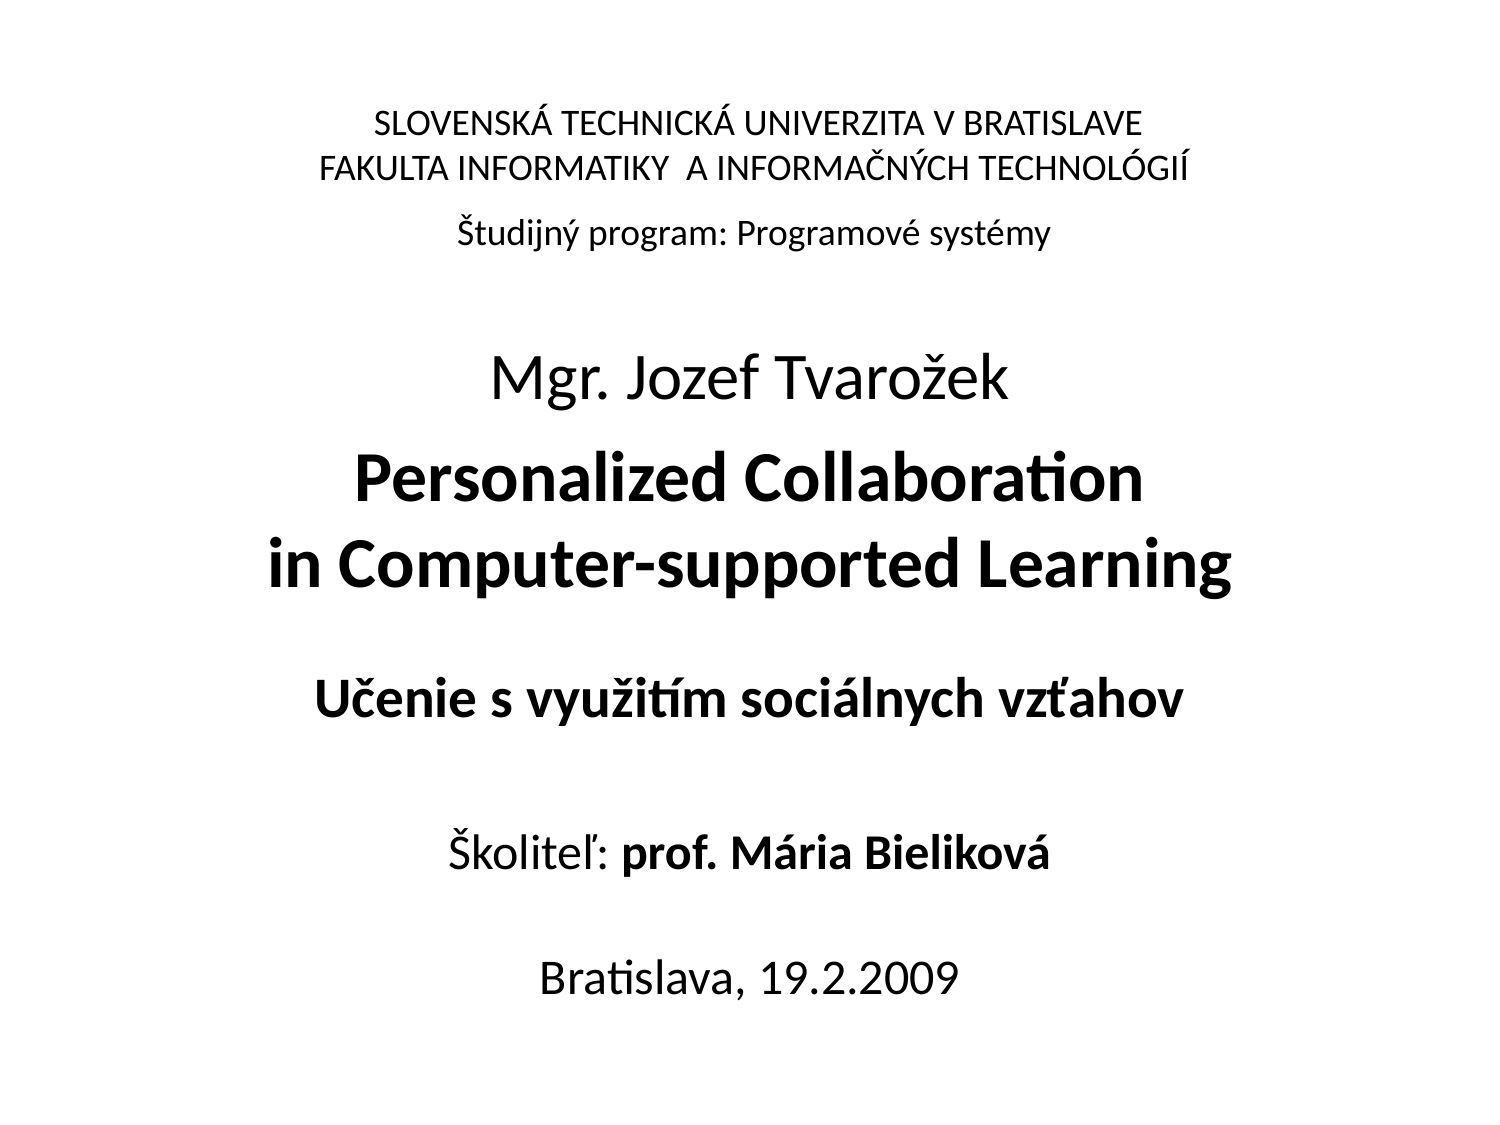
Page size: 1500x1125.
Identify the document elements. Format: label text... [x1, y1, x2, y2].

title Personalized Collaboration in Computer-supported Learning Učenie s využitím sociálnych vzťahov [112, 421, 1388, 738]
subtitle Mgr. Jozef Tvarožek [225, 324, 1275, 425]
text_box Školiteľ: prof. Mária Bieliková [433, 812, 1067, 888]
text_box Slovenská technická univerzita v Bratislave FAKULTA INFORMATIKY A INFORMAČNÝCH TECHNOLÓGIÍ Študijný program: Programové systémy [304, 90, 1205, 261]
text_box Bratislava, 19.2.2009 [430, 937, 1070, 1013]
